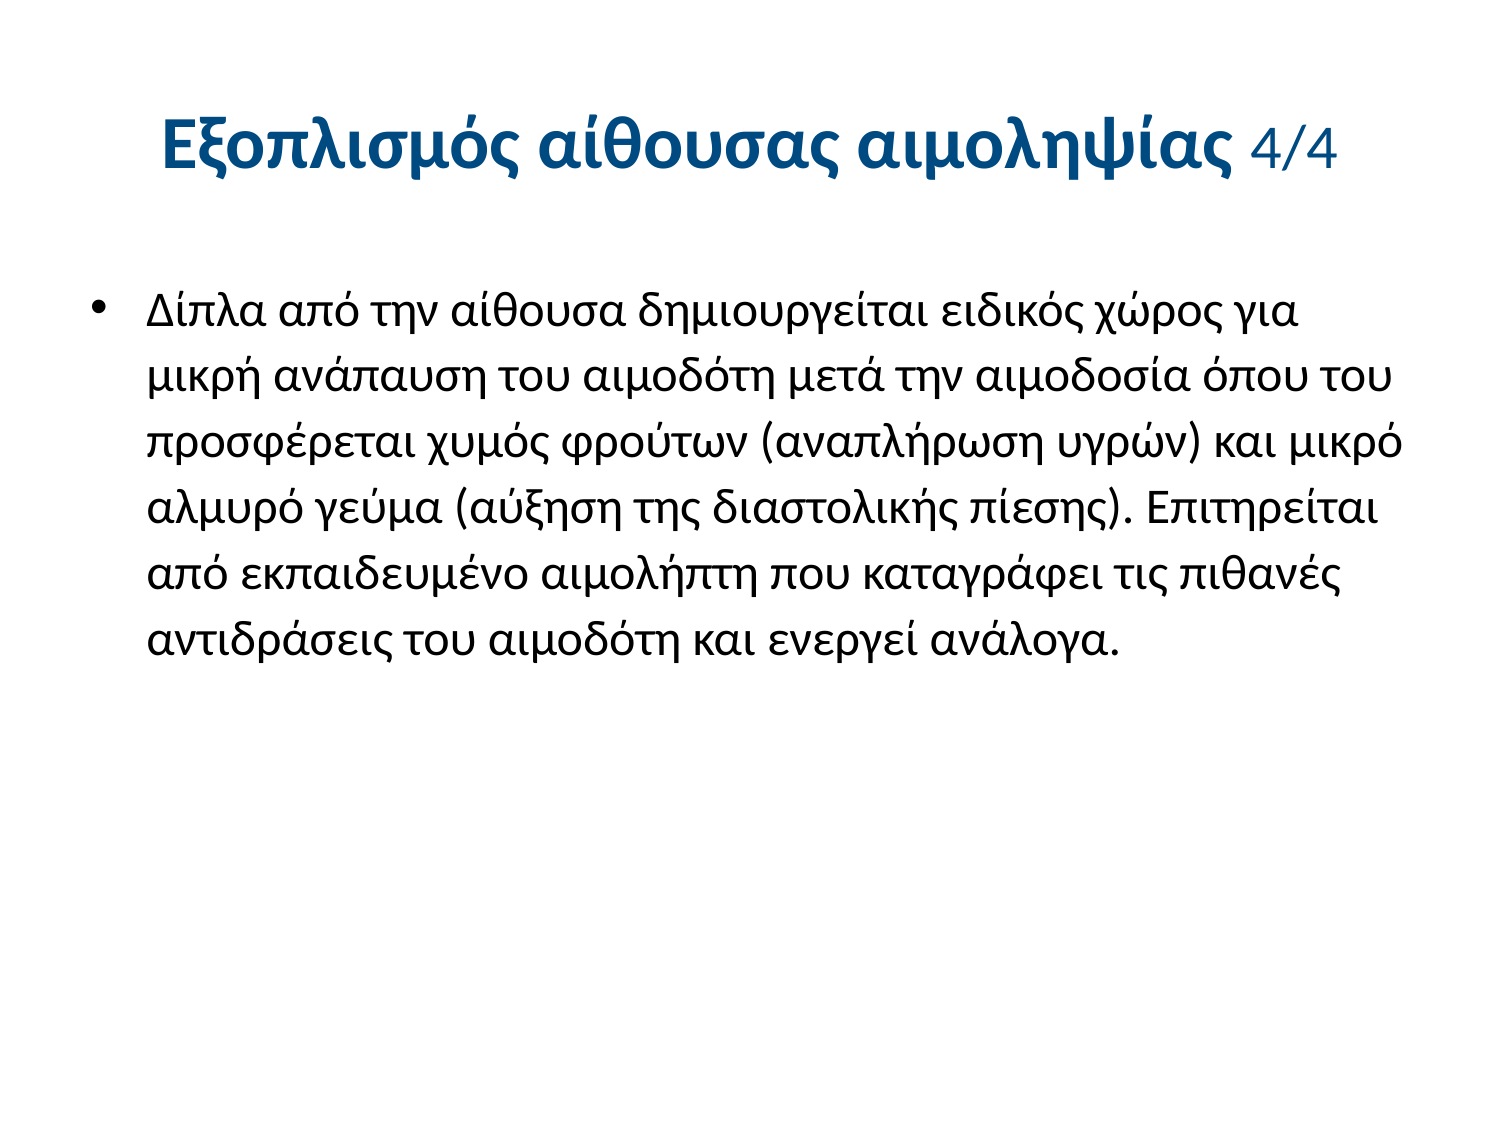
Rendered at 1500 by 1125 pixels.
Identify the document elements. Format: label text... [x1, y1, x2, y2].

title Εξοπλισμός αίθουσας αιμοληψίας 4/4 [75, 45, 1425, 233]
list Δίπλα από την αίθουσα δημιουργείται ειδικός χώρος για μικρή ανάπαυση του αιμοδότη μετά την αιμοδοσία όπου του προσφέρεται χυμός φρούτων (αναπλήρωση υγρών) και μικρό αλμυρό γεύμα (αύξηση της διαστολικής πίεσης). Επιτηρείται από εκπαιδευμένο αιμολήπτη που καταγράφει τις πιθανές αντιδράσεις του αιμοδότη και ενεργεί ανάλογα. [75, 262, 1425, 1005]
